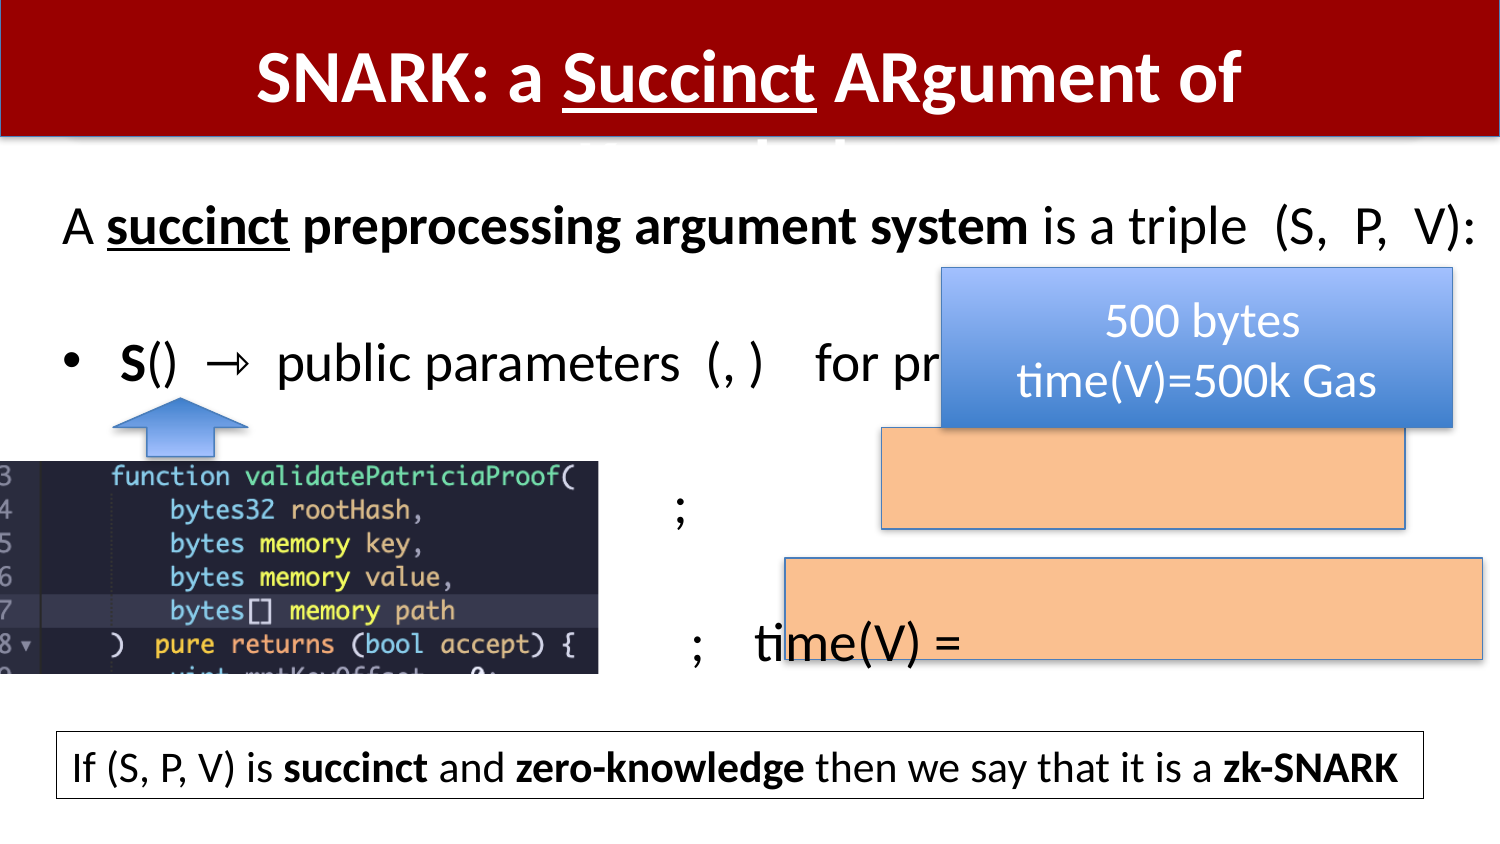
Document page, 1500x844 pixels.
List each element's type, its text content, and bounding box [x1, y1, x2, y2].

text_box [784, 557, 1483, 660]
text_box If (S, P, V) is succinct and zero-knowledge then we say that it is a zk-SNARK [56, 731, 1424, 799]
text_box [881, 427, 1406, 530]
title SNARK: a Succinct ARgument of Knowledge [75, 20, 1425, 123]
text_box [112, 397, 249, 458]
picture [0, 460, 599, 674]
